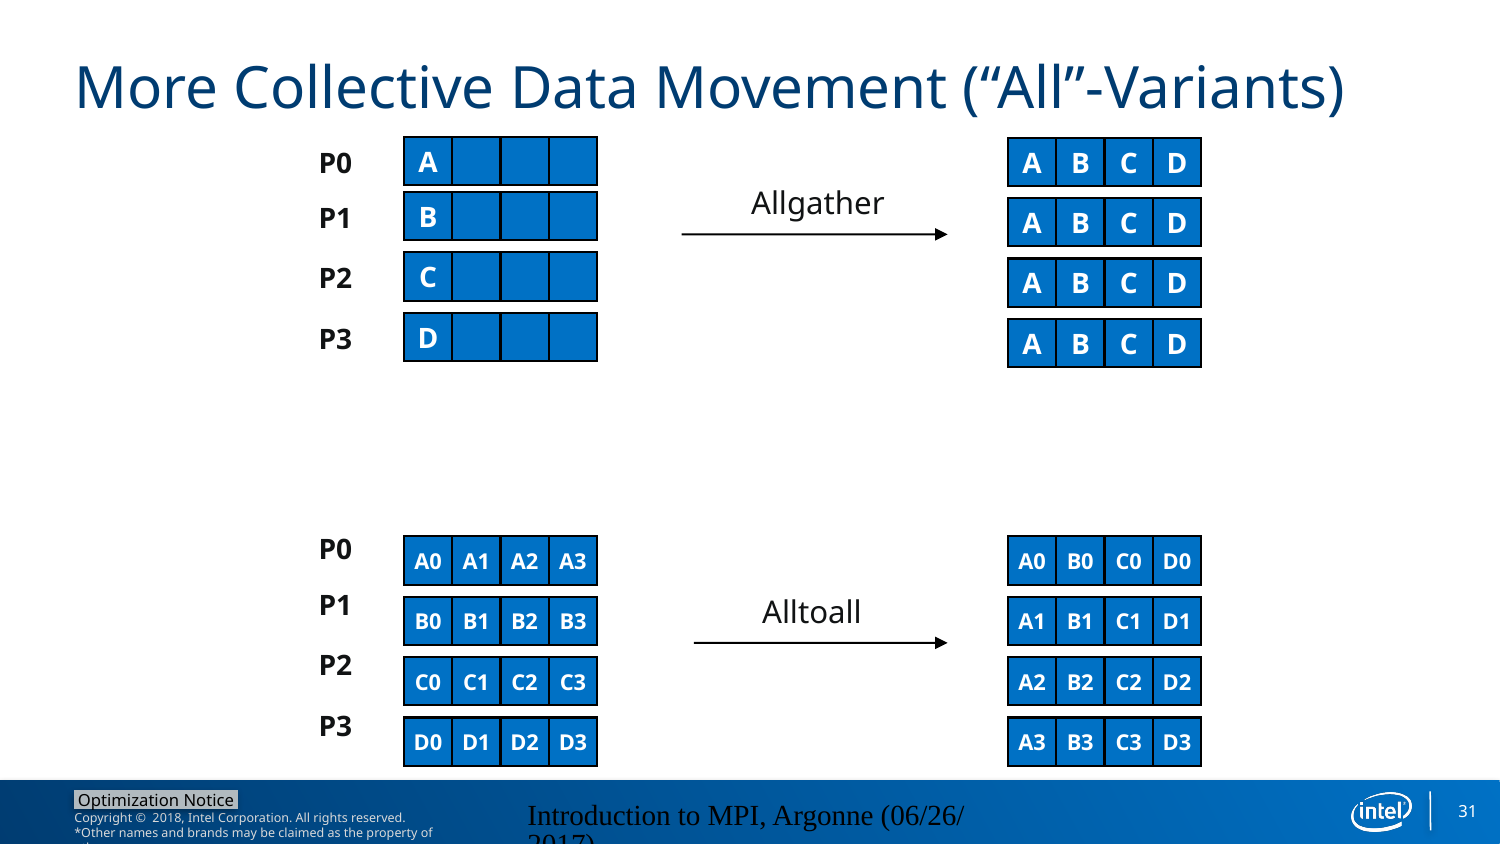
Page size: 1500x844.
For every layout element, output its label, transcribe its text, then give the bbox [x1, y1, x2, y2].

slide_number 31 [1430, 790, 1478, 836]
title More Collective Data Movement (“All”-Variants) [74, 50, 1425, 194]
footer Introduction to MPI, Argonne (06/26/2017) [512, 791, 988, 837]
picture [1351, 792, 1412, 832]
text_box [302, 136, 1202, 767]
